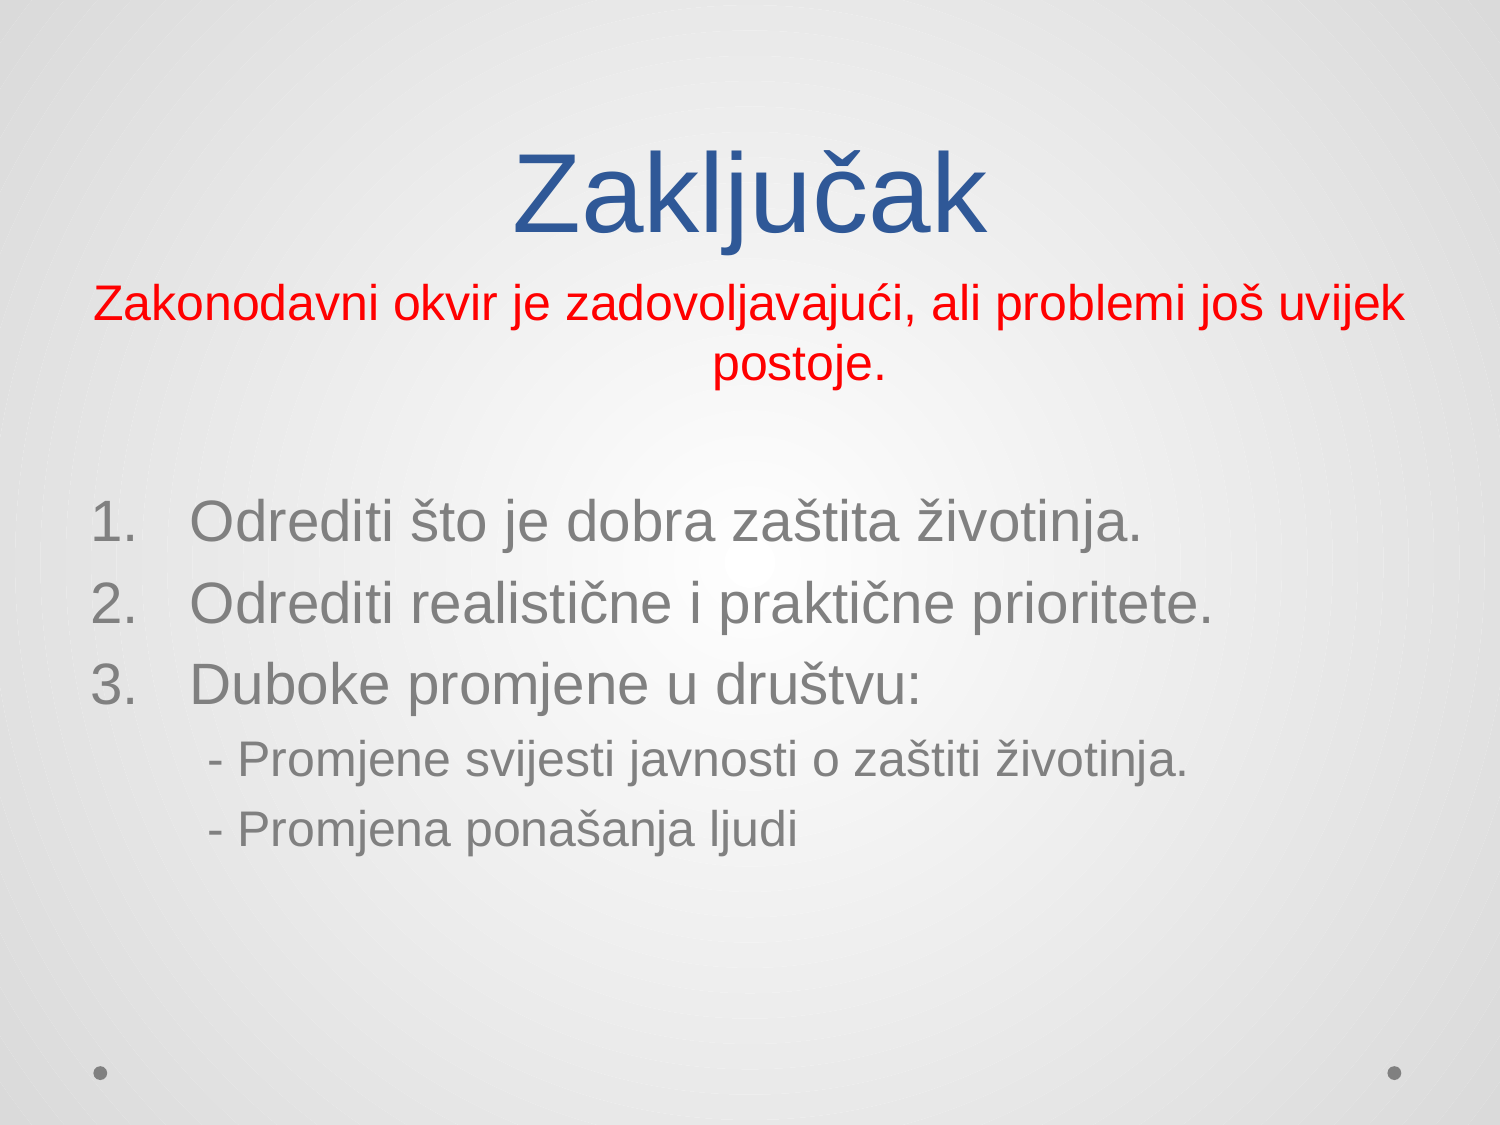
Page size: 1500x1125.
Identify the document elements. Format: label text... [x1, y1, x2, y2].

title Zaključak [75, 0, 1425, 262]
list Zakonodavni okvir je zadovoljavajući, ali problemi još uvijek postoje. Odrediti što je dobra zaštita životinja. Odrediti realistične i praktične prioritete. Duboke promjene u društvu: - Promjene svijesti javnosti o zaštiti životinja. - Promjena ponašanja ljudi [75, 262, 1425, 1005]
